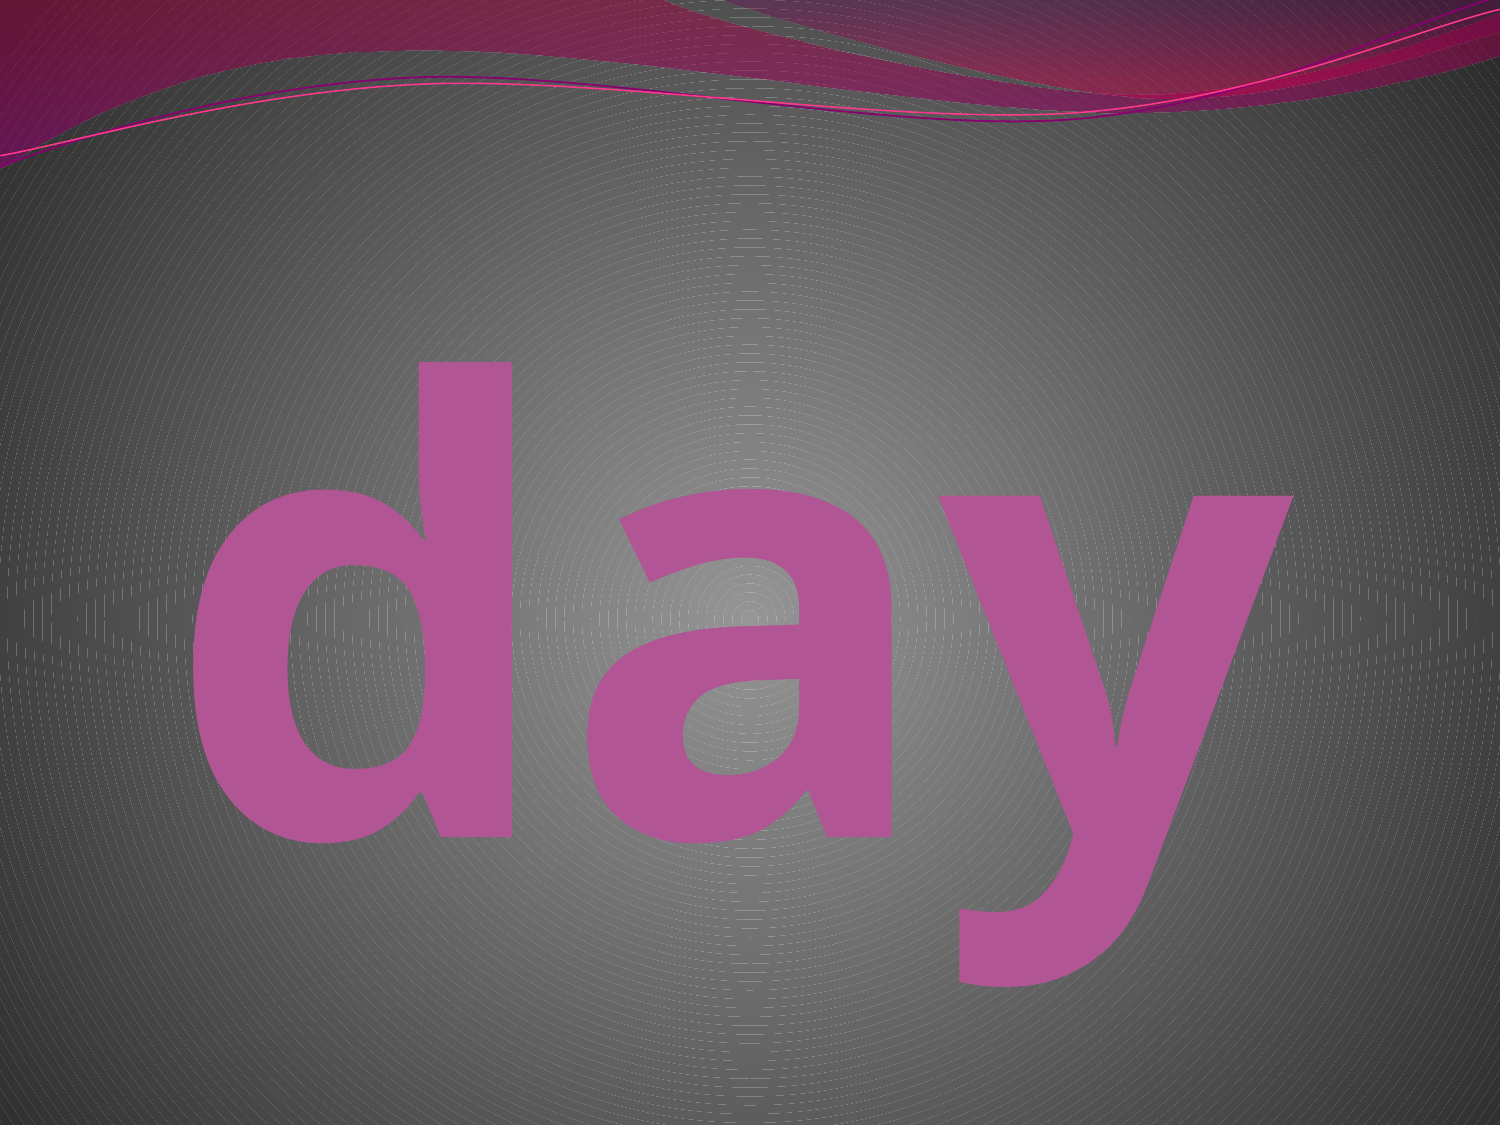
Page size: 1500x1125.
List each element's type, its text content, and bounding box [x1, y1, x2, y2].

title day [87, 224, 1376, 963]
